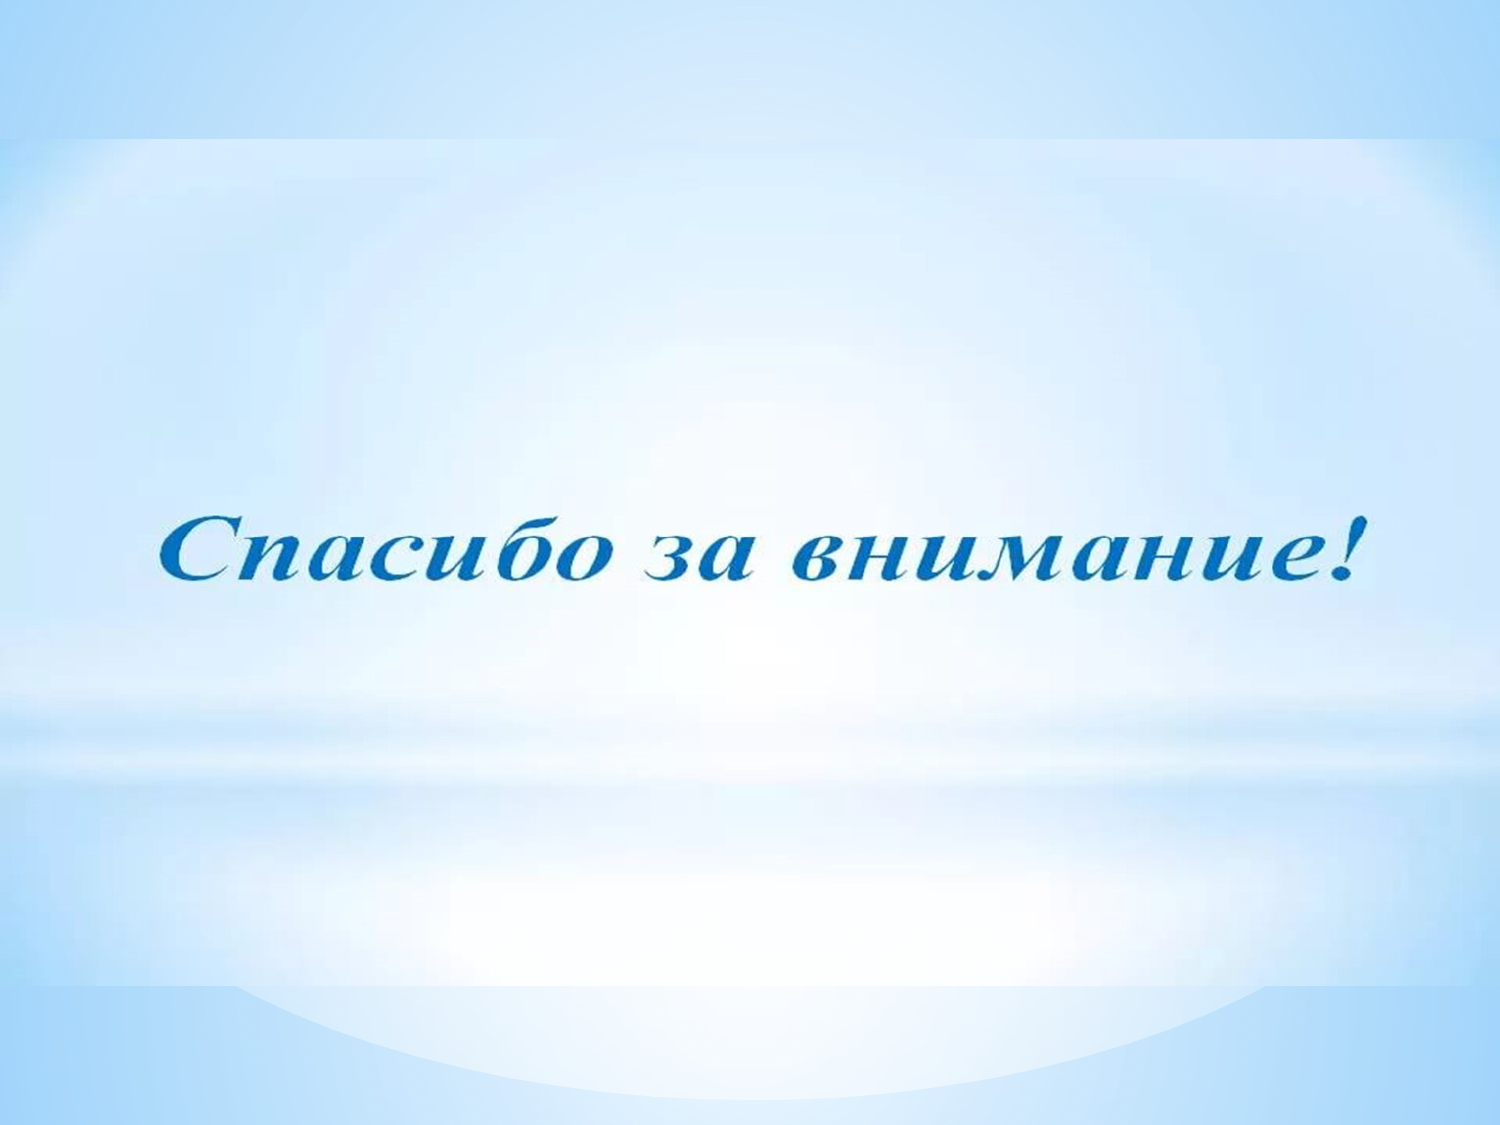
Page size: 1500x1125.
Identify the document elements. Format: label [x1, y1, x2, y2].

picture [0, 139, 1500, 986]
